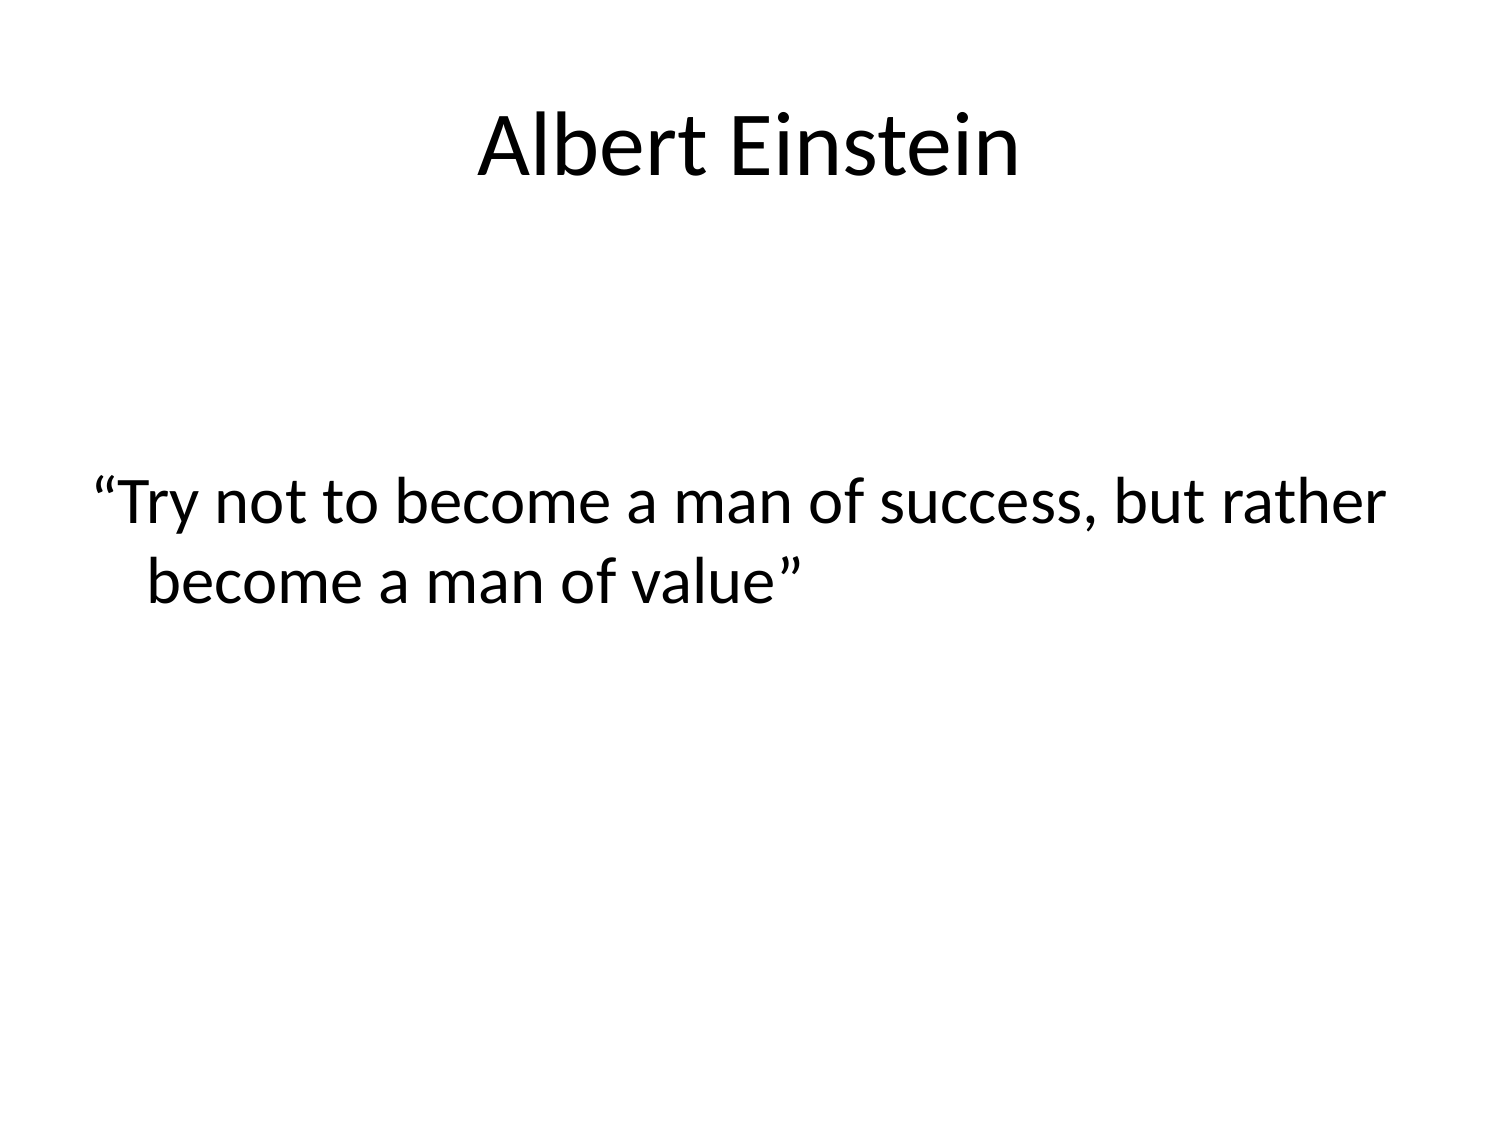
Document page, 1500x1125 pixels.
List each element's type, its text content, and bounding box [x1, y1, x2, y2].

title Albert Einstein [75, 45, 1425, 233]
list “Try not to become a man of success, but rather become a man of value” [75, 262, 1425, 1005]
